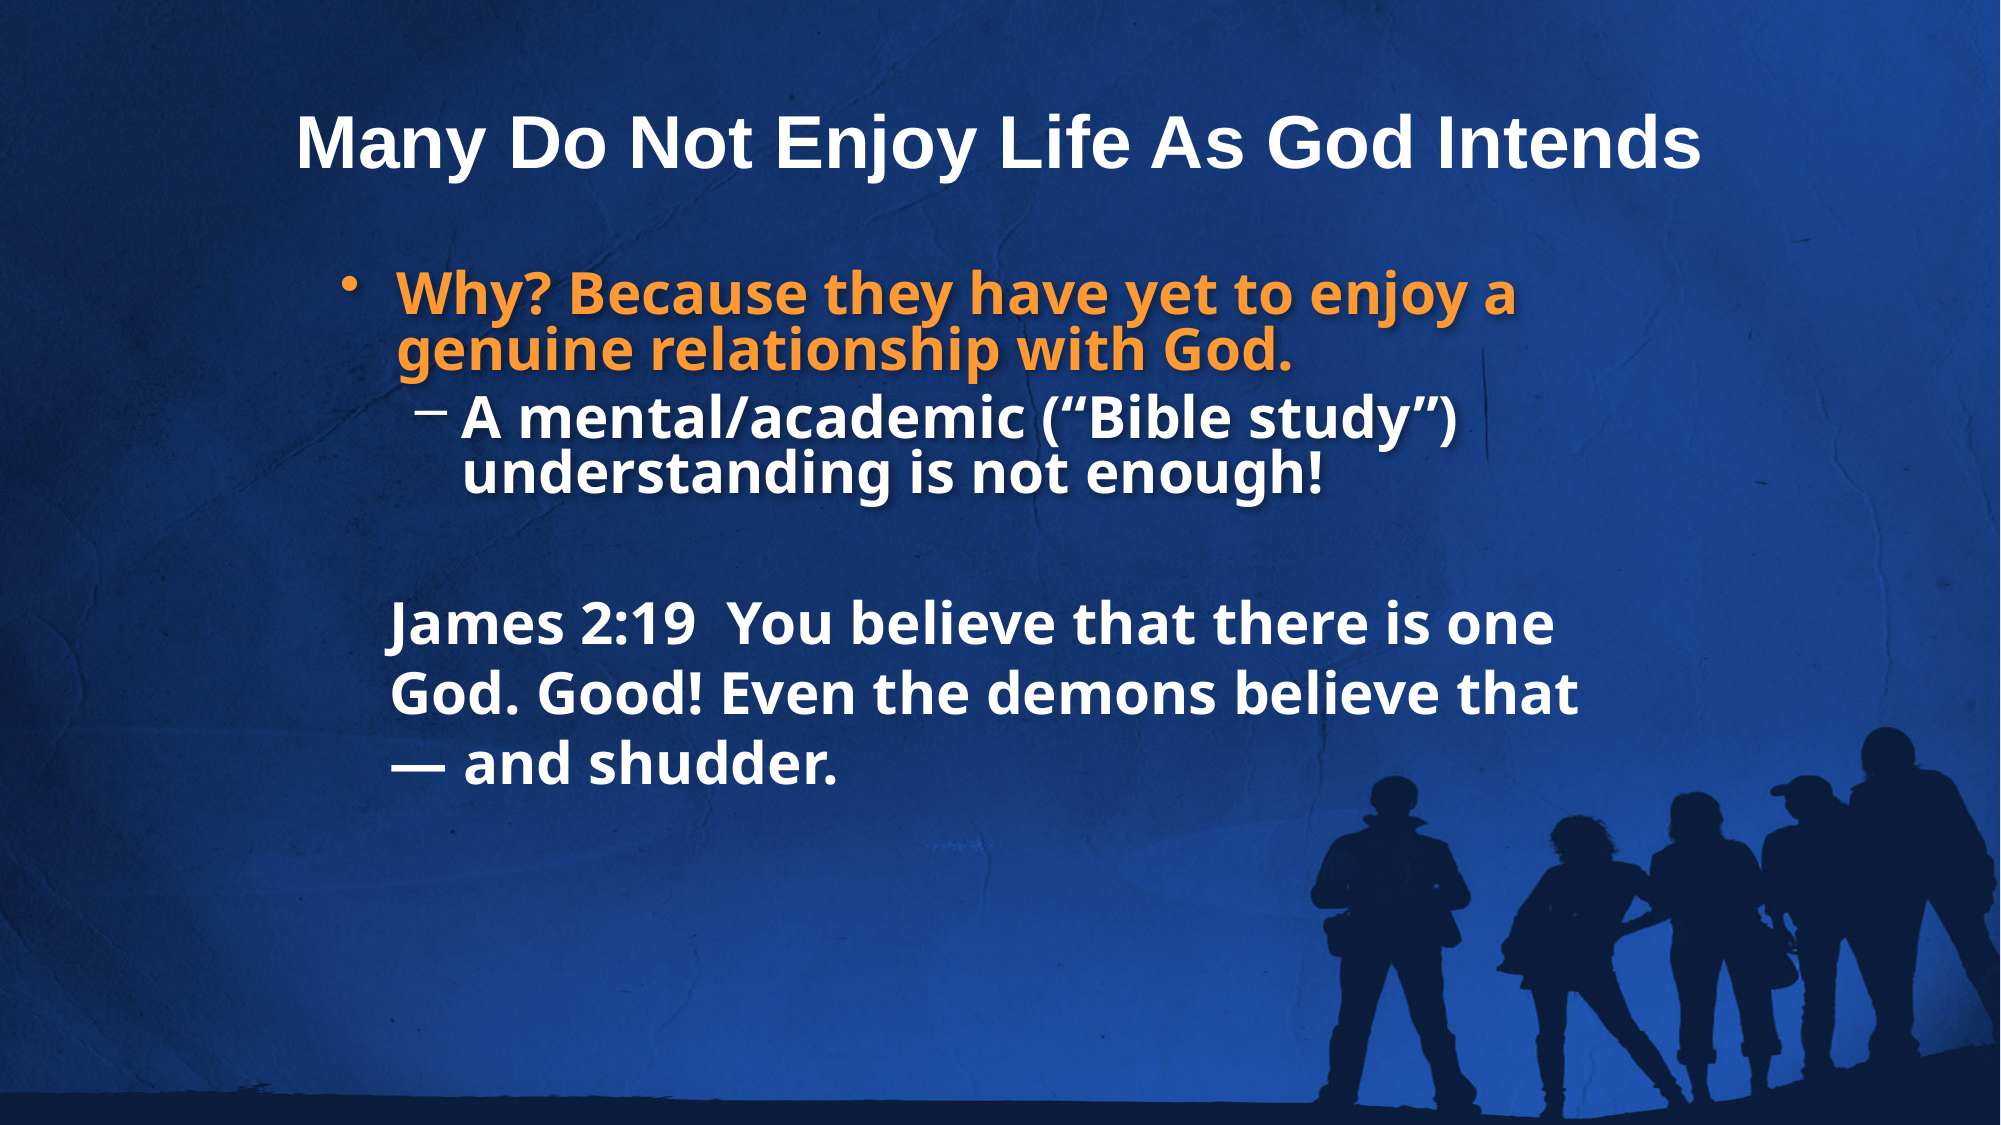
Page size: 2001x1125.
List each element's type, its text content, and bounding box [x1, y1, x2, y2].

text_box James 2:19 You believe that there is one God. Good! Even the demons believe that — and shudder. [375, 579, 1625, 959]
title Many Do Not Enjoy Life As God Intends [275, 45, 1725, 233]
picture [0, 0, 2001, 1125]
list Why? Because they have yet to enjoy a genuine relationship with God. A mental/academic (“Bible study”) understanding is not enough! [324, 262, 1675, 1046]
